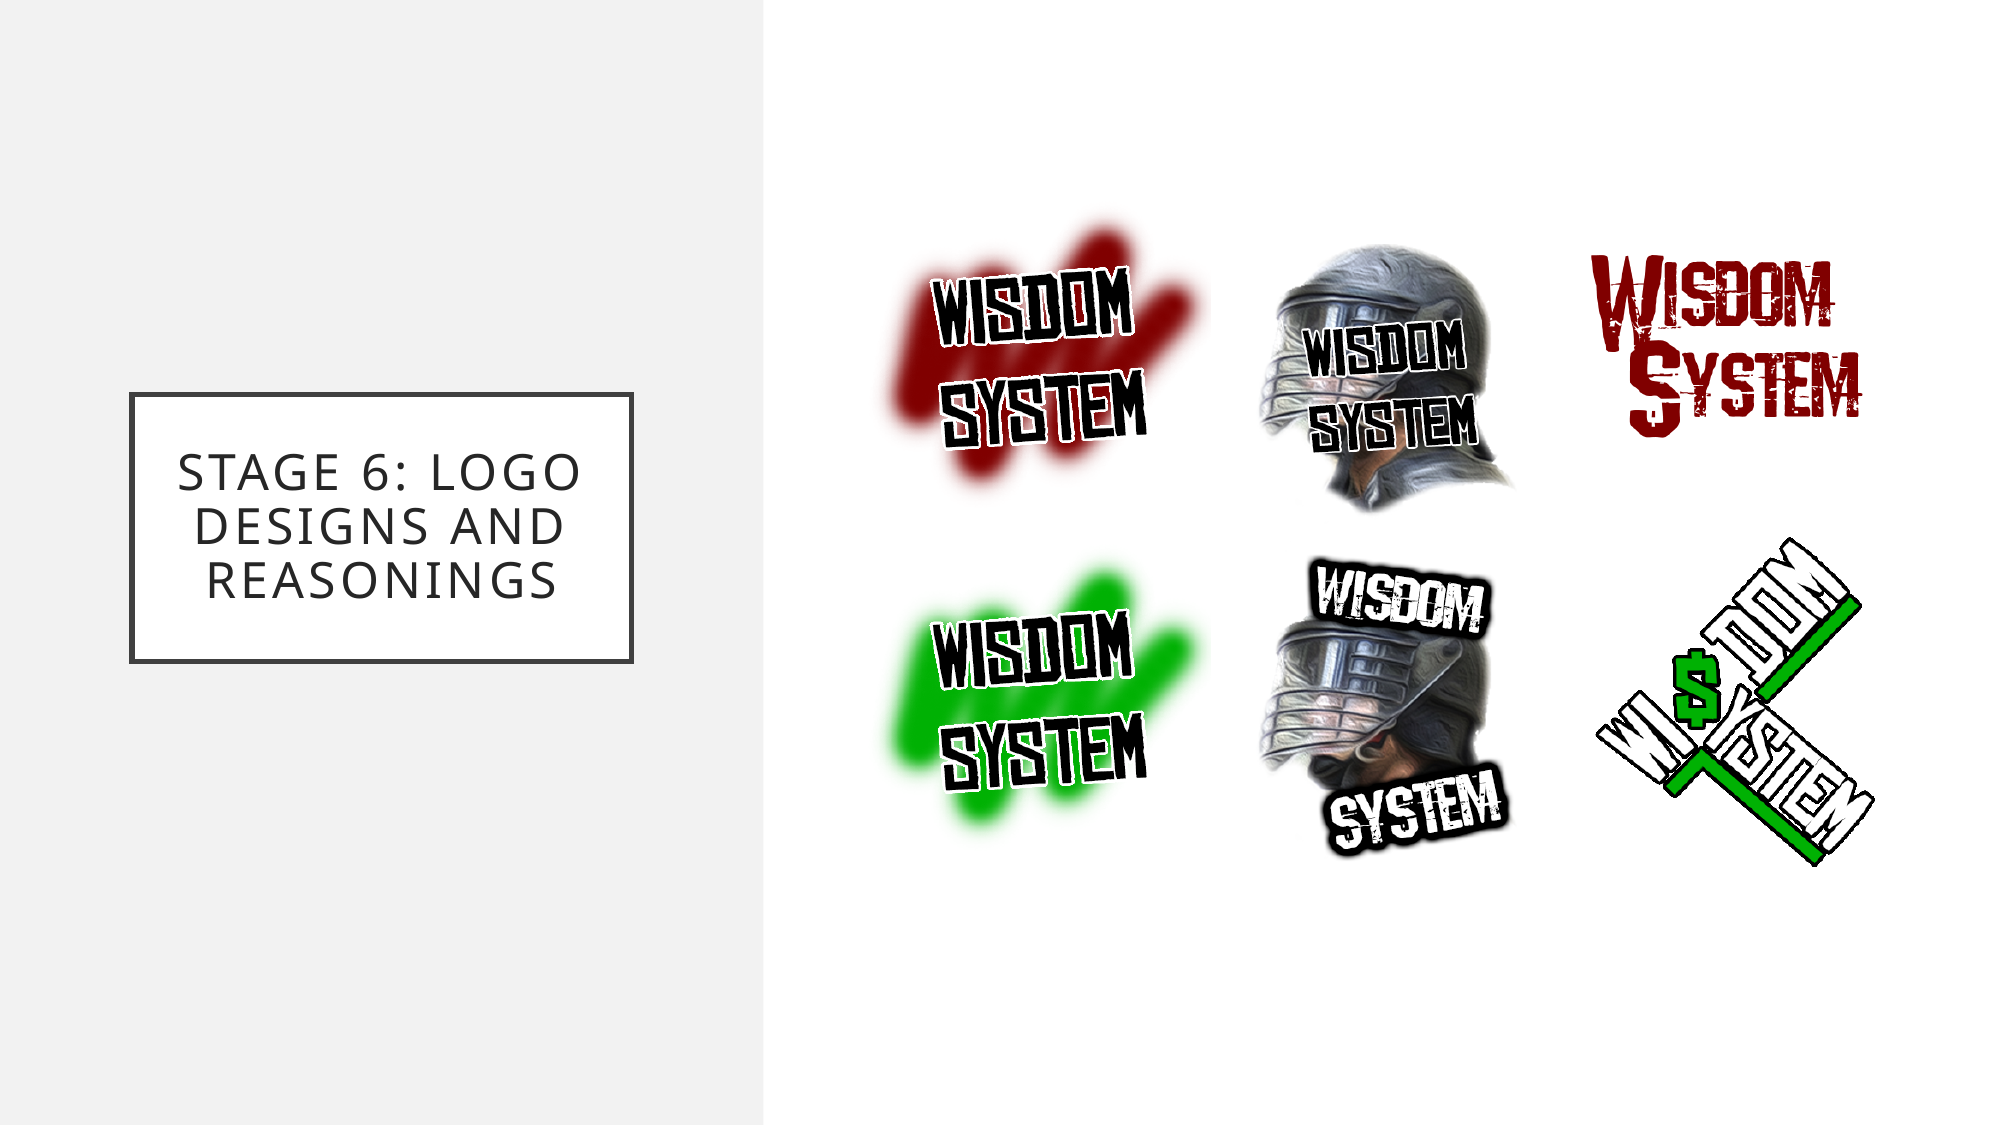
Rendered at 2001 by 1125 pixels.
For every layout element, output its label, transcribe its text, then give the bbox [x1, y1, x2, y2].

text_box [762, 0, 2000, 1125]
picture [868, 194, 1895, 880]
title Stage 6: logo designs and reasonings [129, 392, 634, 664]
